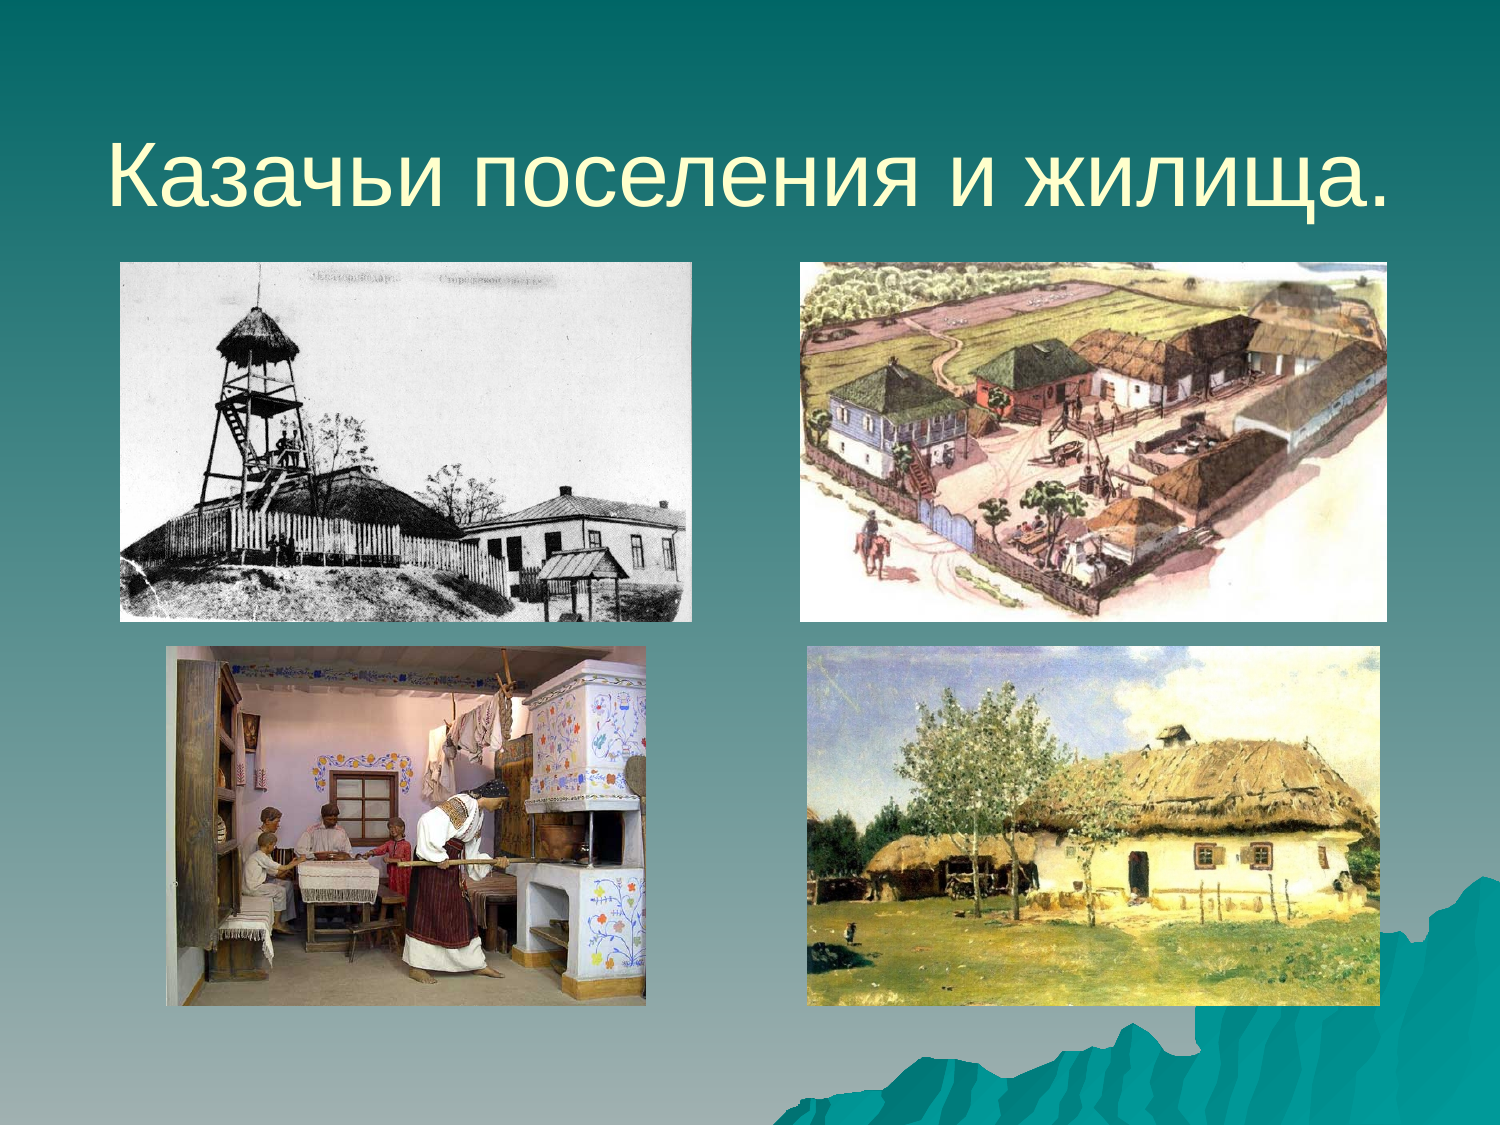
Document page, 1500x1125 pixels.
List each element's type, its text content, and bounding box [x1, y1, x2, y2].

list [166, 646, 646, 1006]
title Казачьи поселения и жилища. [75, 45, 1425, 233]
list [807, 646, 1381, 1006]
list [800, 262, 1387, 622]
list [120, 262, 692, 622]
